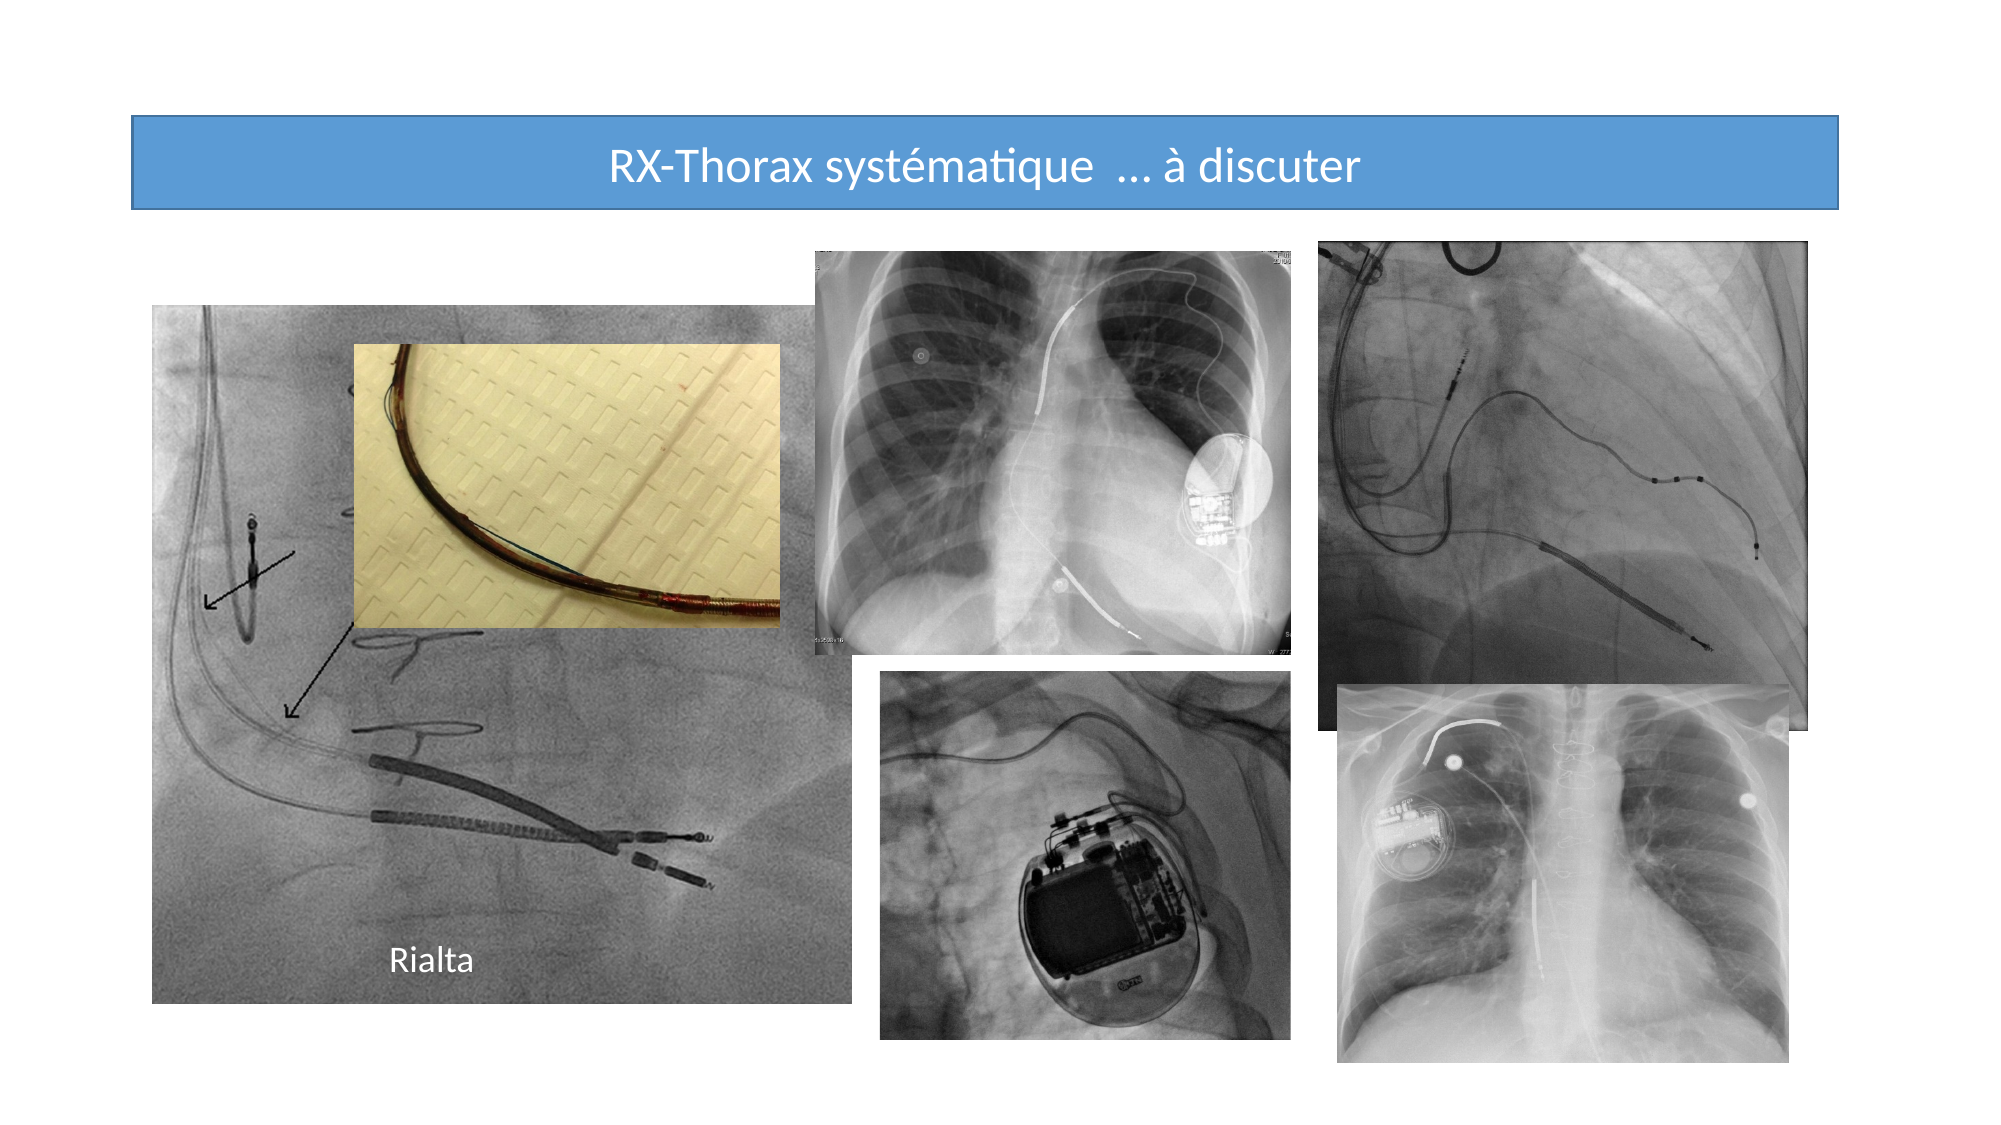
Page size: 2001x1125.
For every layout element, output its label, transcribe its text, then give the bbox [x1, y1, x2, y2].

text_box RX-Thorax systématique … à discuter [131, 115, 1839, 210]
picture [879, 671, 1291, 1040]
picture [152, 251, 1291, 1005]
picture [1318, 241, 1808, 1063]
